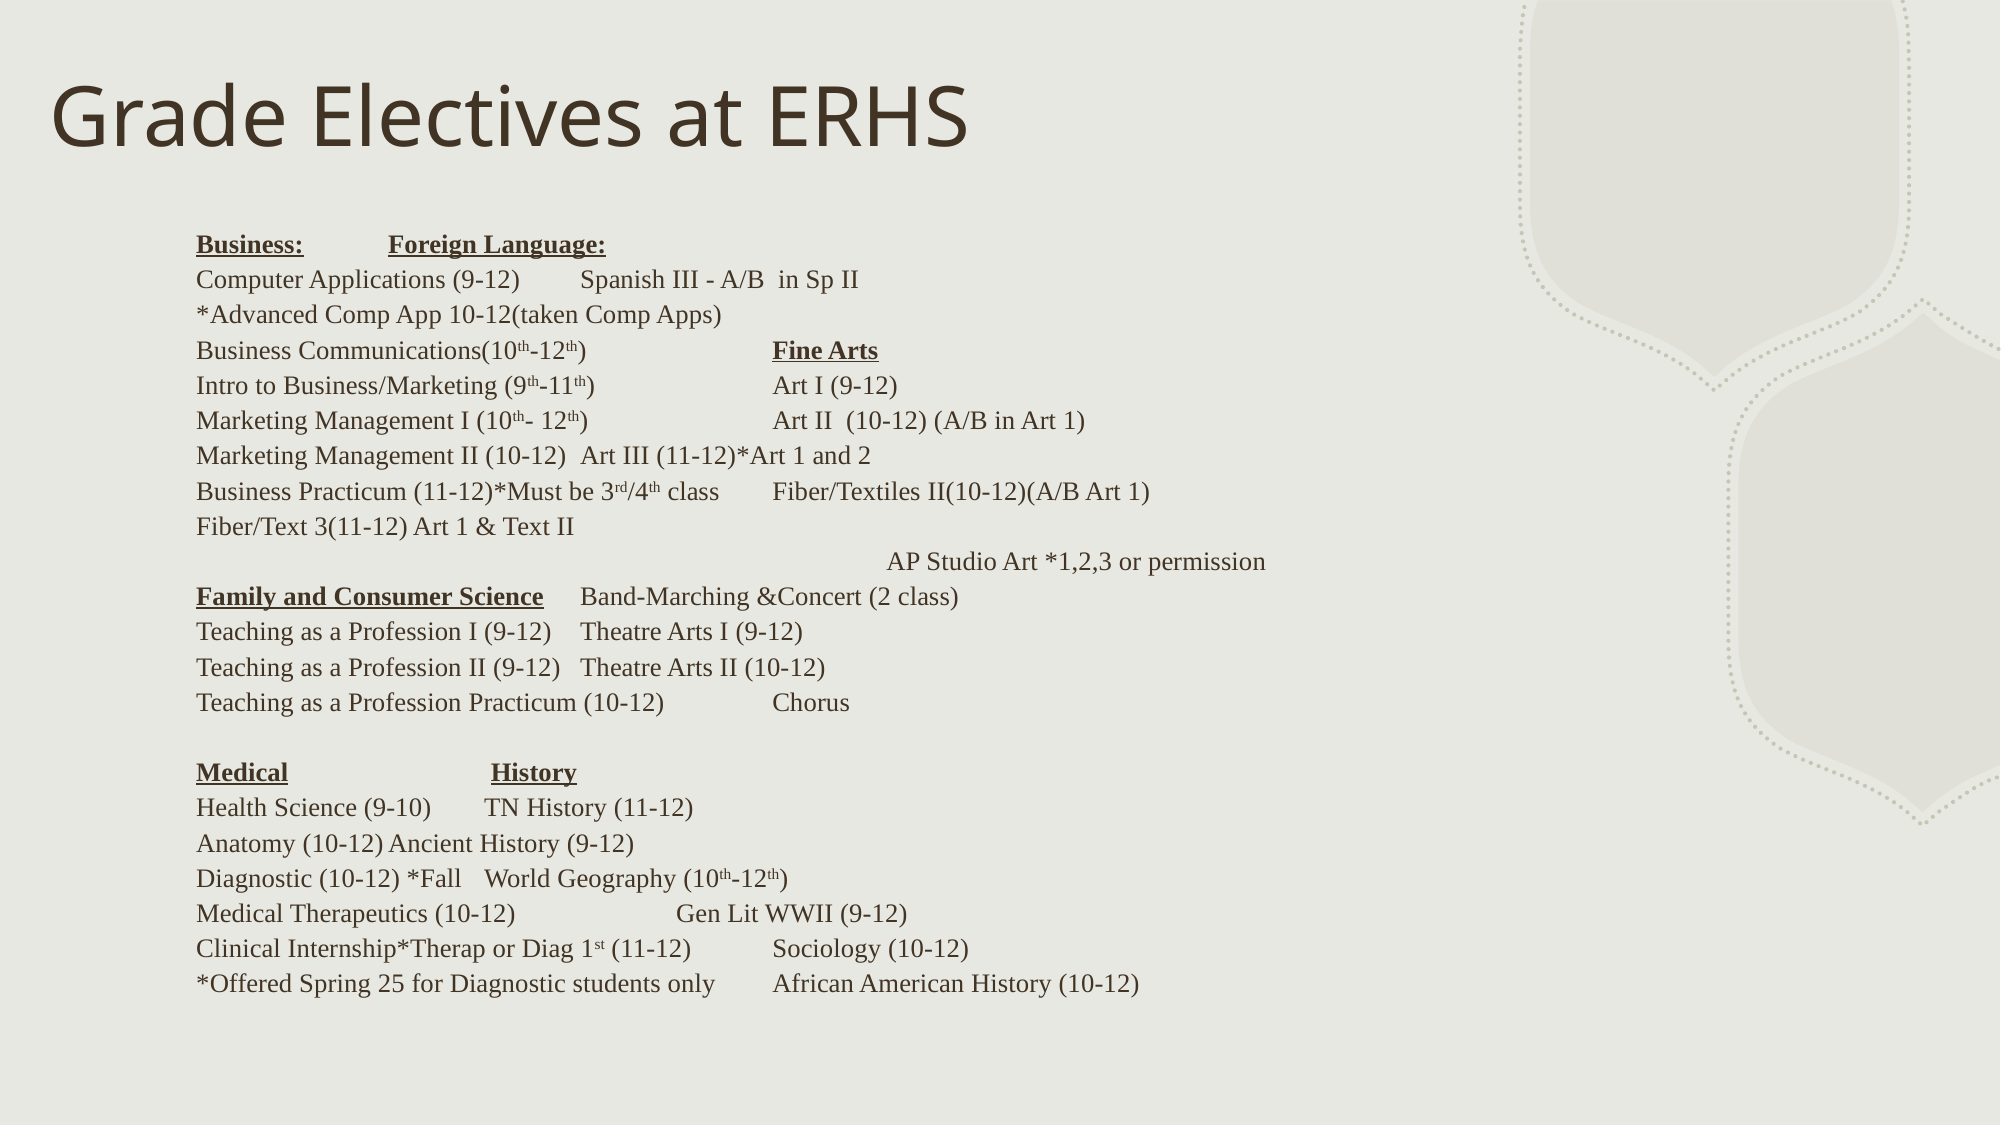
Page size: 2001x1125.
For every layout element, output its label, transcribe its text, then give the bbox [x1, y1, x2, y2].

title Grade Electives at ERHS [34, 25, 1524, 201]
list Business: Foreign Language: Computer Applications (9-12) Spanish III - A/B in Sp II *Advanced Comp App 10-12(taken Comp Apps) Business Communications(10th-12th) Fine Arts Intro to Business/Marketing (9th-11th) Art I (9-12) Marketing Management I (10th- 12th) Art II (10-12) (A/B in Art 1) Marketing Management II (10-12) Art III (11-12)*Art 1 and 2 Business Practicum (11-12)*Must be 3rd/4th class Fiber/Textiles II(10-12)(A/B Art 1) Fiber/Text 3(11-12) Art 1 & Text II AP Studio Art *1,2,3 or permission Family and Consumer Science Band-Marching &Concert (2 class) Teaching as a Profession I (9-12) Theatre Arts I (9-12) Teaching as a Profession II (9-12) Theatre Arts II (10-12) Teaching as a Profession Practicum (10-12) Chorus Medical History Health Science (9-10) TN History (11-12) Anatomy (10-12) Ancient History (9-12) Diagnostic (10-12) *Fall World Geography (10th-12th) Medical Therapeutics (10-12) Gen Lit WWII (9-12) Clinical Internship*Therap or Diag 1st (11-12) Sociology (10-12) *Offered Spring 25 for Diagnostic students only African American History (10-12) [181, 216, 1819, 1013]
